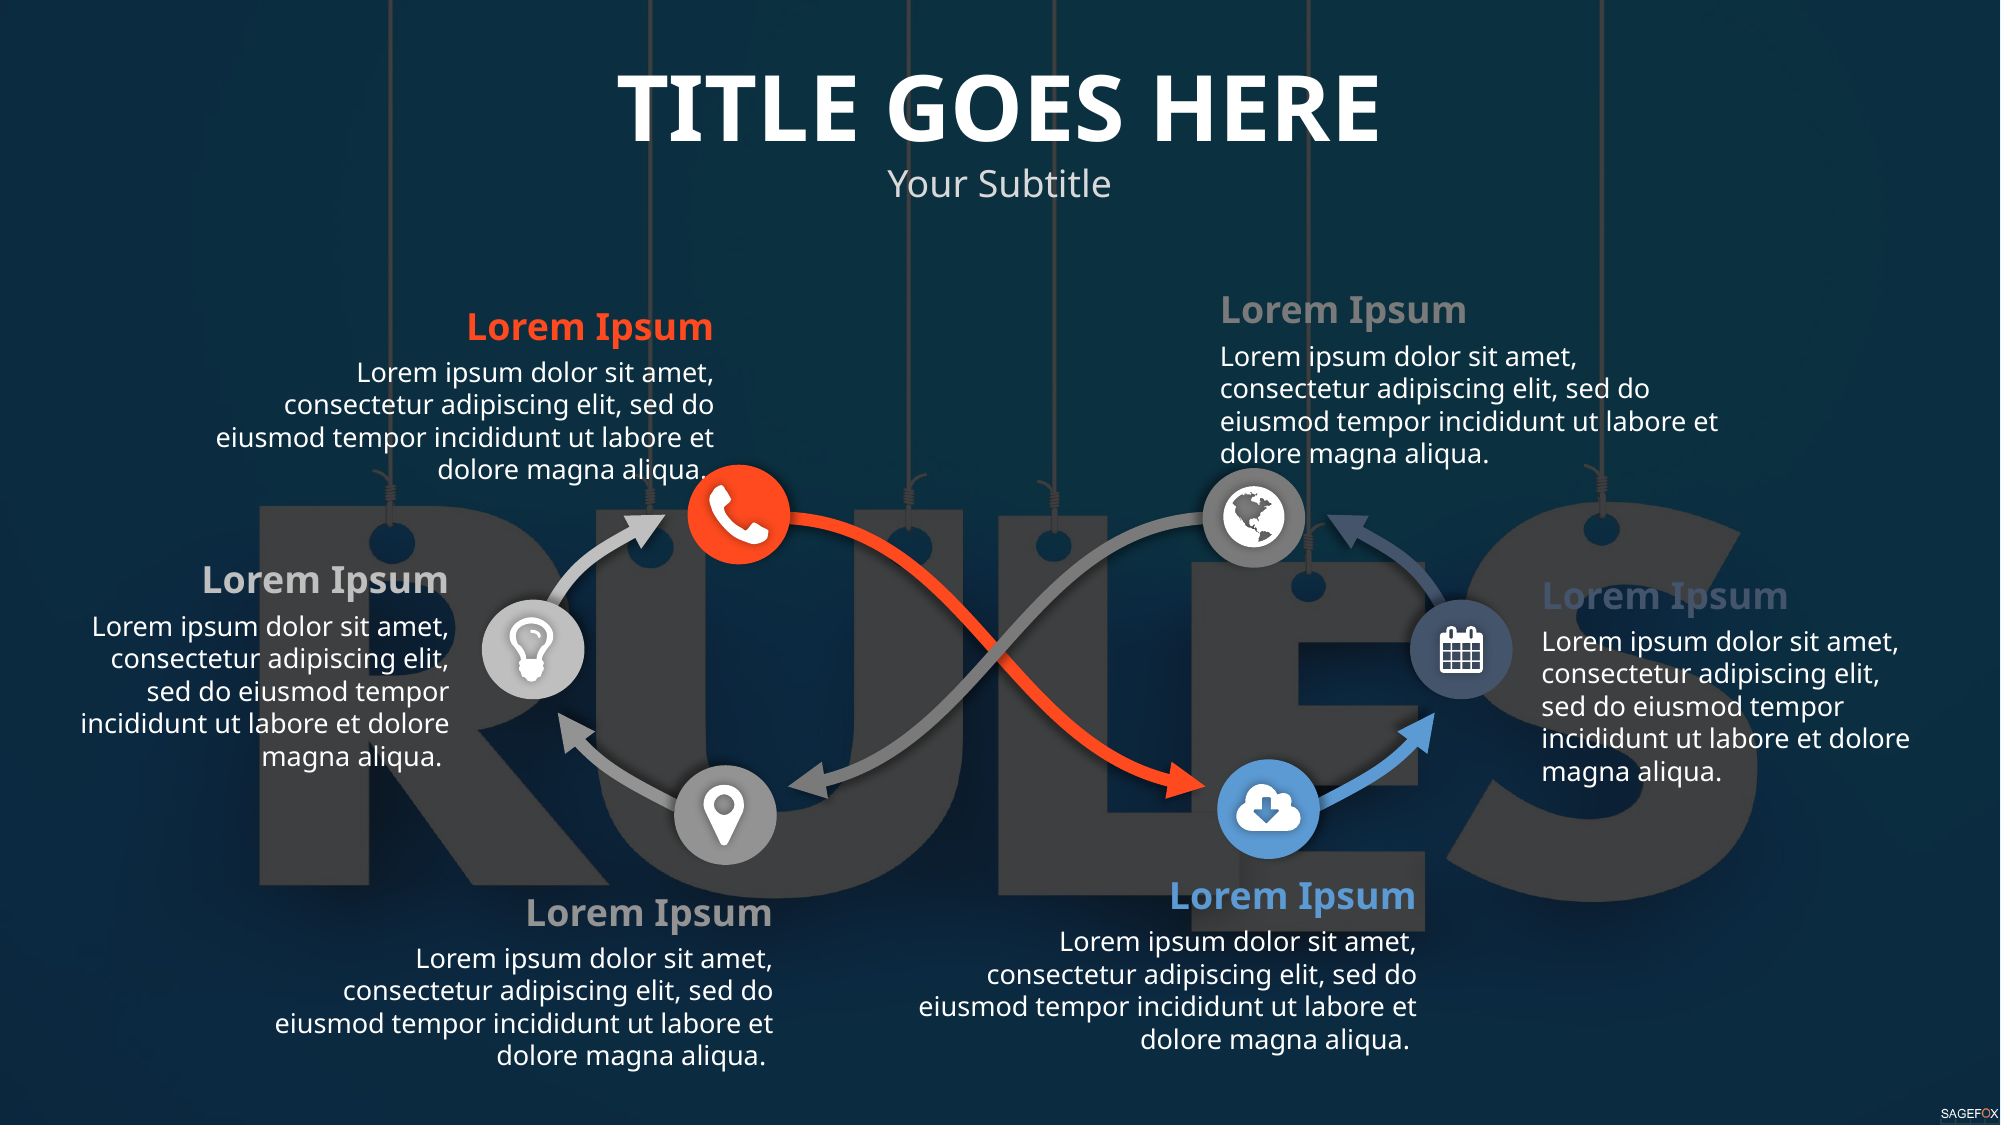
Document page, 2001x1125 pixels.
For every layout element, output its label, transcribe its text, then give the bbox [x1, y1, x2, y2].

text_box [800, 518, 996, 653]
text_box Lorem Ipsum Lorem ipsum dolor sit amet, consectetur adipiscing elit, sed do eiusmod tempor incididunt ut labore et dolore magna aliqua. [248, 881, 788, 1124]
text_box Lorem Ipsum Lorem ipsum dolor sit amet, consectetur adipiscing elit, sed do eiusmod tempor incididunt ut labore et dolore magna aliqua. [1526, 564, 1942, 839]
text_box Lorem Ipsum Lorem ipsum dolor sit amet, consectetur adipiscing elit, sed do eiusmod tempor incididunt ut labore et dolore magna aliqua. [1204, 279, 1744, 522]
text_box TITLE GOES HERE Your Subtitle [548, 42, 1452, 212]
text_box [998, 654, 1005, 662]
text_box [1332, 522, 1434, 595]
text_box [687, 464, 791, 565]
text_box [1329, 712, 1435, 800]
text_box Lorem Ipsum Lorem ipsum dolor sit amet, consectetur adipiscing elit, sed do eiusmod tempor incididunt ut labore et dolore magna aliqua. [892, 864, 1432, 1108]
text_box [1410, 599, 1513, 700]
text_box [1202, 468, 1306, 568]
text_box Lorem Ipsum Lorem ipsum dolor sit amet, consectetur adipiscing elit, sed do eiusmod tempor incididunt ut labore et dolore magna aliqua. [49, 549, 465, 824]
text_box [674, 765, 777, 865]
text_box [557, 712, 665, 801]
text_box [1217, 759, 1320, 859]
text_box Lorem Ipsum Lorem ipsum dolor sit amet, consectetur adipiscing elit, sed do eiusmod tempor incididunt ut labore et dolore magna aliqua. [189, 295, 729, 538]
text_box [787, 518, 1191, 792]
text_box [1004, 659, 1206, 792]
picture [1940, 0, 2001, 1125]
text_box [558, 538, 636, 595]
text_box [481, 599, 585, 700]
